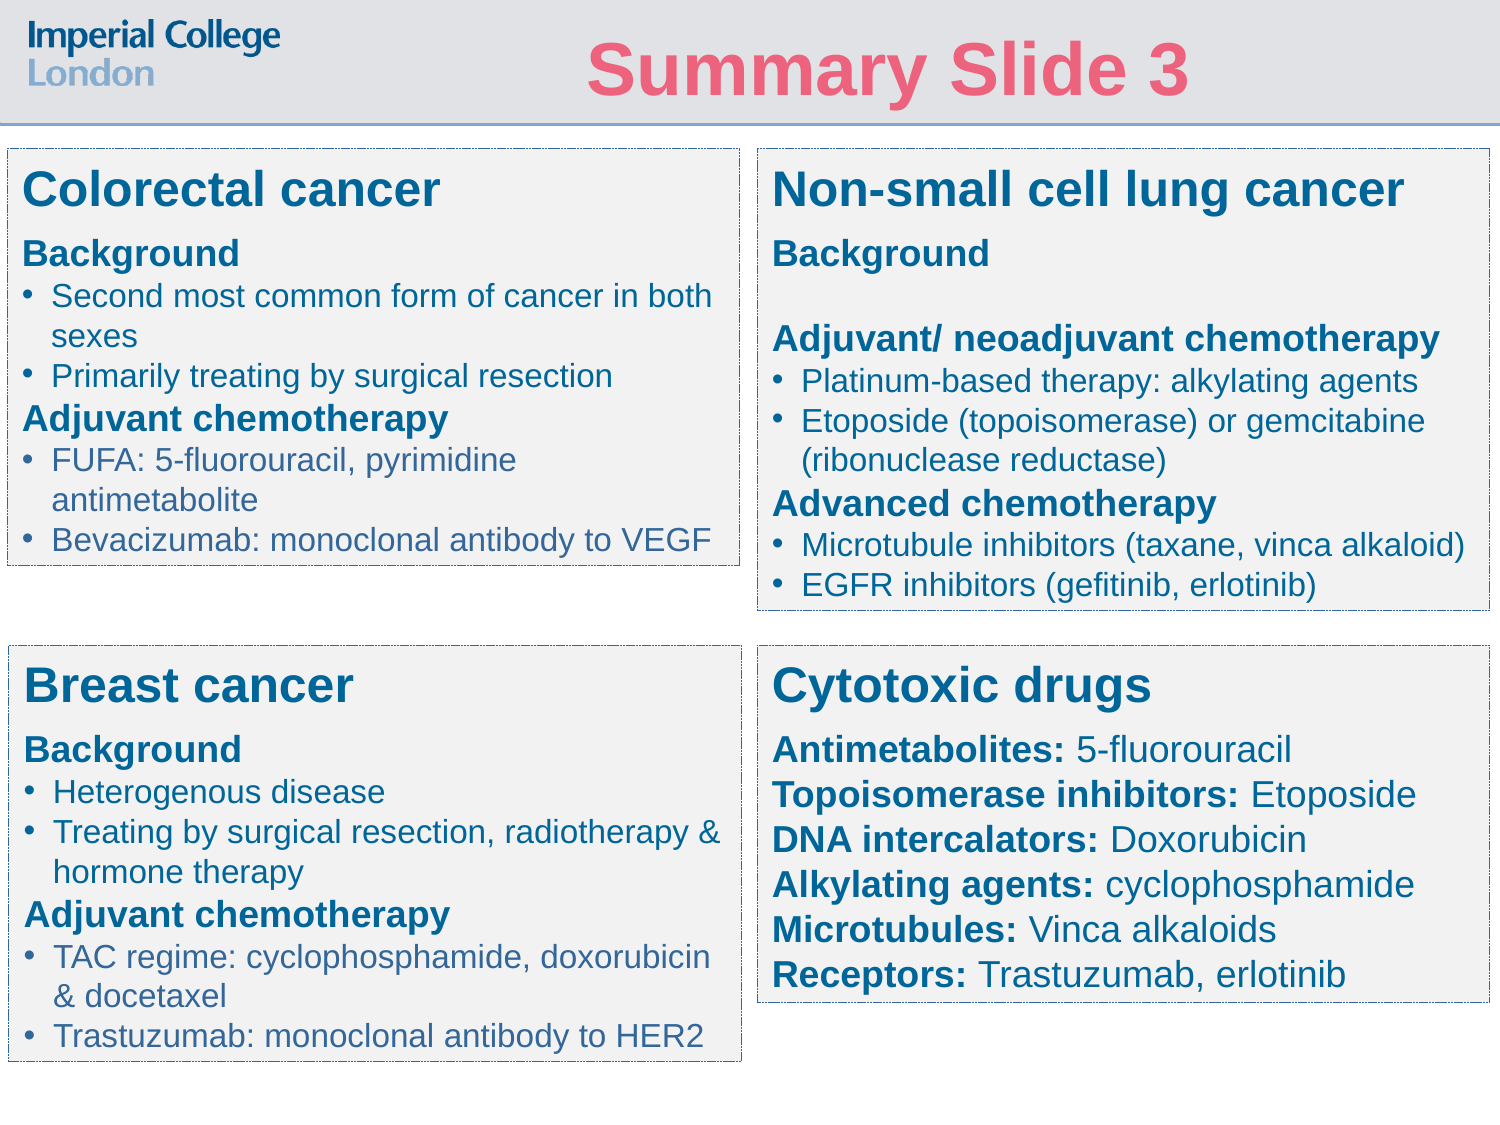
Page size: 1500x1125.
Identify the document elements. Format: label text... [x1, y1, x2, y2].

picture [0, 0, 1500, 126]
text_box Cytotoxic drugs Antimetabolites: 5-fluorouracil Topoisomerase inhibitors: Etoposide DNA intercalators: Doxorubicin Alkylating agents: cyclophosphamide Microtubules: Vinca alkaloids Receptors: Trastuzumab, erlotinib [757, 645, 1490, 1003]
text_box Breast cancer Background Heterogenous disease Treating by surgical resection, radiotherapy & hormone therapy Adjuvant chemotherapy TAC regime: cyclophosphamide, doxorubicin & docetaxel Trastuzumab: monoclonal antibody to HER2 [8, 645, 742, 1062]
text_box Summary Slide 3 [277, 12, 1500, 118]
text_box Non-small cell lung cancer Background Adjuvant/ neoadjuvant chemotherapy Platinum-based therapy: alkylating agents Etoposide (topoisomerase) or gemcitabine (ribonuclease reductase) Advanced chemotherapy Microtubule inhibitors (taxane, vinca alkaloid) EGFR inhibitors (gefitinib, erlotinib) [757, 148, 1490, 611]
text_box Colorectal cancer Background Second most common form of cancer in both sexes Primarily treating by surgical resection Adjuvant chemotherapy FUFA: 5-fluorouracil, pyrimidine antimetabolite Bevacizumab: monoclonal antibody to VEGF [7, 148, 740, 566]
